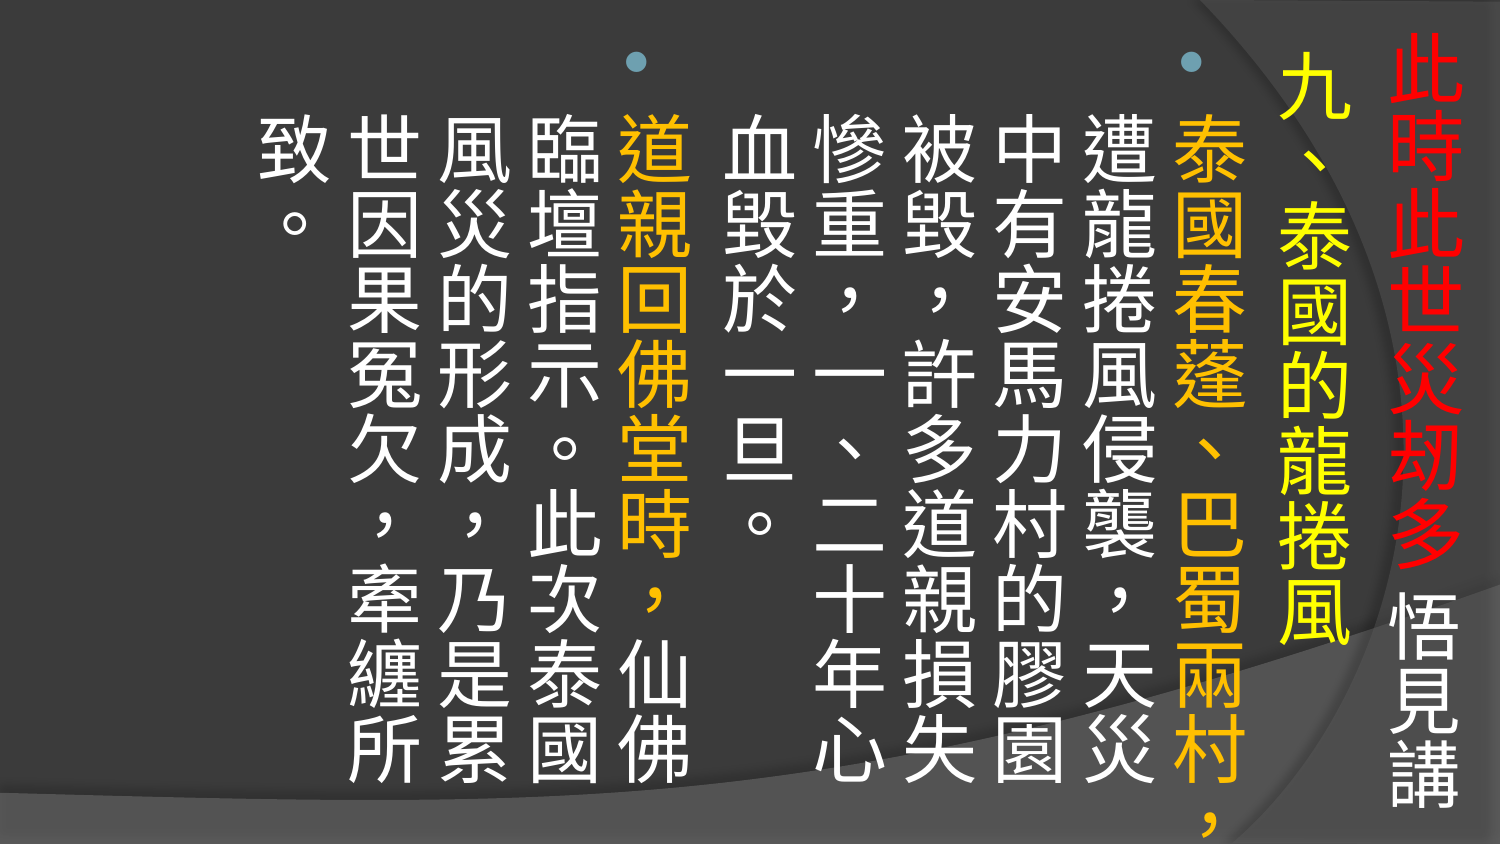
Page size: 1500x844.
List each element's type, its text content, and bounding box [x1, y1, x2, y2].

title 此時此世災刼多 悟見講 [1364, 21, 1483, 820]
list 九、泰國的龍捲風 泰國春蓬、巴蜀兩村，遭龍捲風侵襲，天災中有安馬力村的膠園被毀，許多道親損失慘重，一、二十年心血毀於一旦。 道親回佛堂時，仙佛臨壇指示。此次泰國風災的形成，乃是累世因果冤欠，牽纏所致。 [29, 27, 1365, 820]
